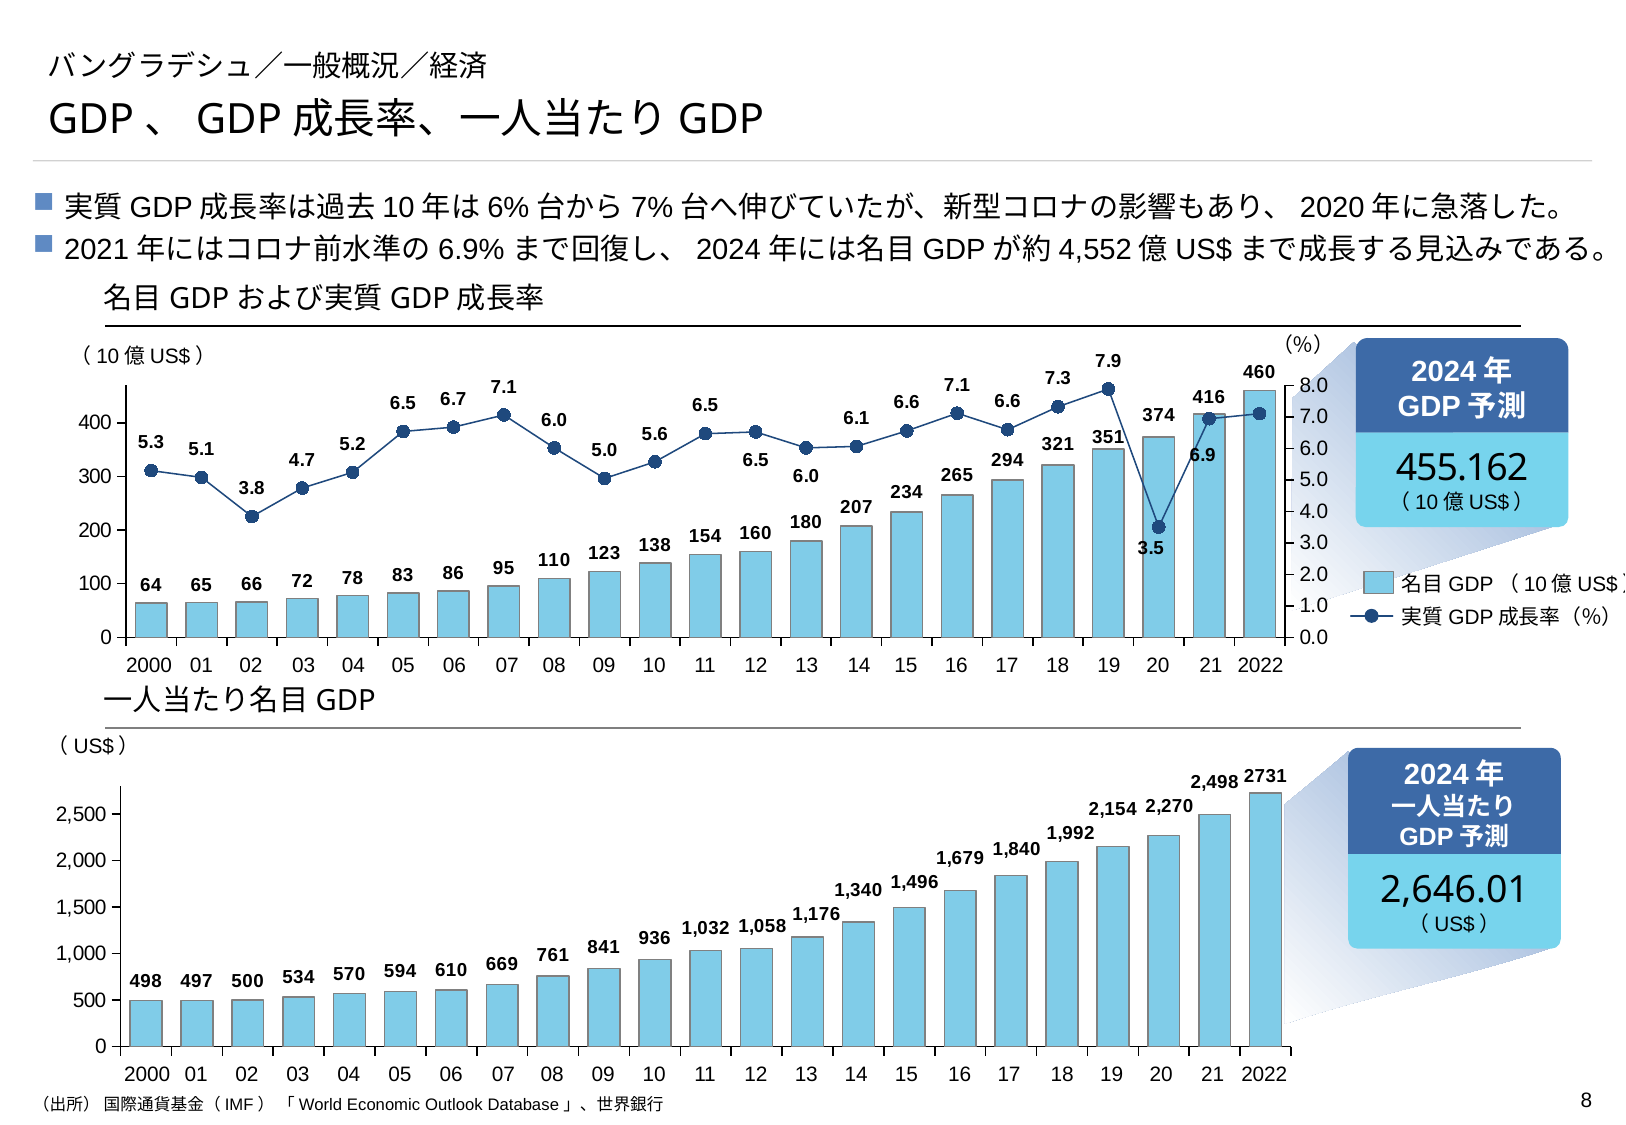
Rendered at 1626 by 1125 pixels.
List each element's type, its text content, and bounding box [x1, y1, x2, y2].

text_box 20 [1145, 662, 1171, 677]
chart [32, 752, 1305, 1064]
text_box [1365, 609, 1378, 615]
text_box 02 [234, 1071, 260, 1086]
text_box 09 [590, 1071, 616, 1086]
text_box 11 [692, 1071, 718, 1086]
text_box 14 [846, 662, 872, 677]
text_box 11 [692, 662, 718, 677]
text_box 12 [743, 662, 769, 677]
text_box 2024年 GDP予測 [1355, 337, 1569, 430]
text_box 02 [238, 662, 264, 677]
text_box 20 [1148, 1071, 1174, 1086]
text_box 10 [641, 662, 667, 677]
text_box [1349, 340, 1356, 350]
text_box 2,646.01 （US$） [1346, 852, 1563, 951]
text_box 10 [641, 1071, 667, 1086]
text_box 05 [387, 1071, 413, 1086]
text_box 06 [438, 1071, 464, 1086]
text_box 15 [893, 662, 919, 677]
text_box 16 [943, 662, 969, 677]
text_box 2022 [1236, 662, 1285, 677]
text_box 21 [1187, 662, 1235, 677]
text_box [1355, 525, 1549, 593]
text_box 01 [183, 1071, 209, 1086]
text_box 19 [1096, 662, 1122, 677]
text_box （％） [1292, 335, 1335, 343]
text_box 13 [793, 1071, 819, 1086]
text_box 2000 [123, 1071, 172, 1086]
text_box 08 [539, 1071, 565, 1086]
text_box 17 [996, 1071, 1022, 1086]
text_box 18 [1049, 1071, 1075, 1086]
text_box 455.162 （10億US$） [1355, 430, 1571, 530]
text_box 07 [490, 1071, 516, 1086]
text_box 2000 [125, 662, 173, 677]
text_box 05 [390, 662, 416, 677]
text_box 01 [189, 662, 214, 677]
text_box 08 [541, 662, 567, 677]
text_box 実質GDP成長率（％） [1401, 604, 1593, 630]
text_box 17 [994, 662, 1020, 677]
text_box 12 [743, 1071, 769, 1086]
text_box 03 [285, 1071, 311, 1086]
text_box （出所） 国際通貨基金（IMF） 「World Economic Outlook Database」、世界銀行 [32, 1093, 955, 1118]
text_box [1309, 749, 1549, 1019]
text_box 14 [843, 1071, 869, 1086]
text_box 13 [794, 662, 820, 677]
text_box 18 [1044, 662, 1070, 677]
text_box 06 [441, 662, 467, 677]
text_box 2022 [1240, 1071, 1289, 1086]
text_box 19 [1099, 1071, 1125, 1086]
text_box 04 [340, 662, 366, 677]
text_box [103, 278, 1522, 327]
text_box 16 [947, 1071, 972, 1086]
text_box 名目GDP（10億US$） [1401, 570, 1594, 596]
text_box （US$） [47, 732, 109, 750]
chart [55, 344, 1350, 654]
text_box 15 [893, 1071, 919, 1086]
text_box [1363, 571, 1394, 594]
text_box 07 [494, 662, 520, 677]
text_box 04 [336, 1071, 362, 1086]
text_box 2024年 一人当たり GDP予測 [1348, 747, 1561, 852]
text_box 21 [1188, 1071, 1237, 1086]
text_box 03 [291, 662, 316, 677]
text_box 09 [591, 662, 617, 677]
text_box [103, 680, 1522, 729]
text_box 実質GDP成長率は過去10年は6%台から7%台へ伸びていたが、新型コロナの影響もあり、2020年に急落した。 2021年にはコロナ前水準の6.9%まで回復し、2024年には名目GDPが約4,552億US$まで成長する見込みである。 [32, 184, 1593, 266]
list GDP、GDP成長率、一人当たりGDP [32, 0, 1593, 149]
